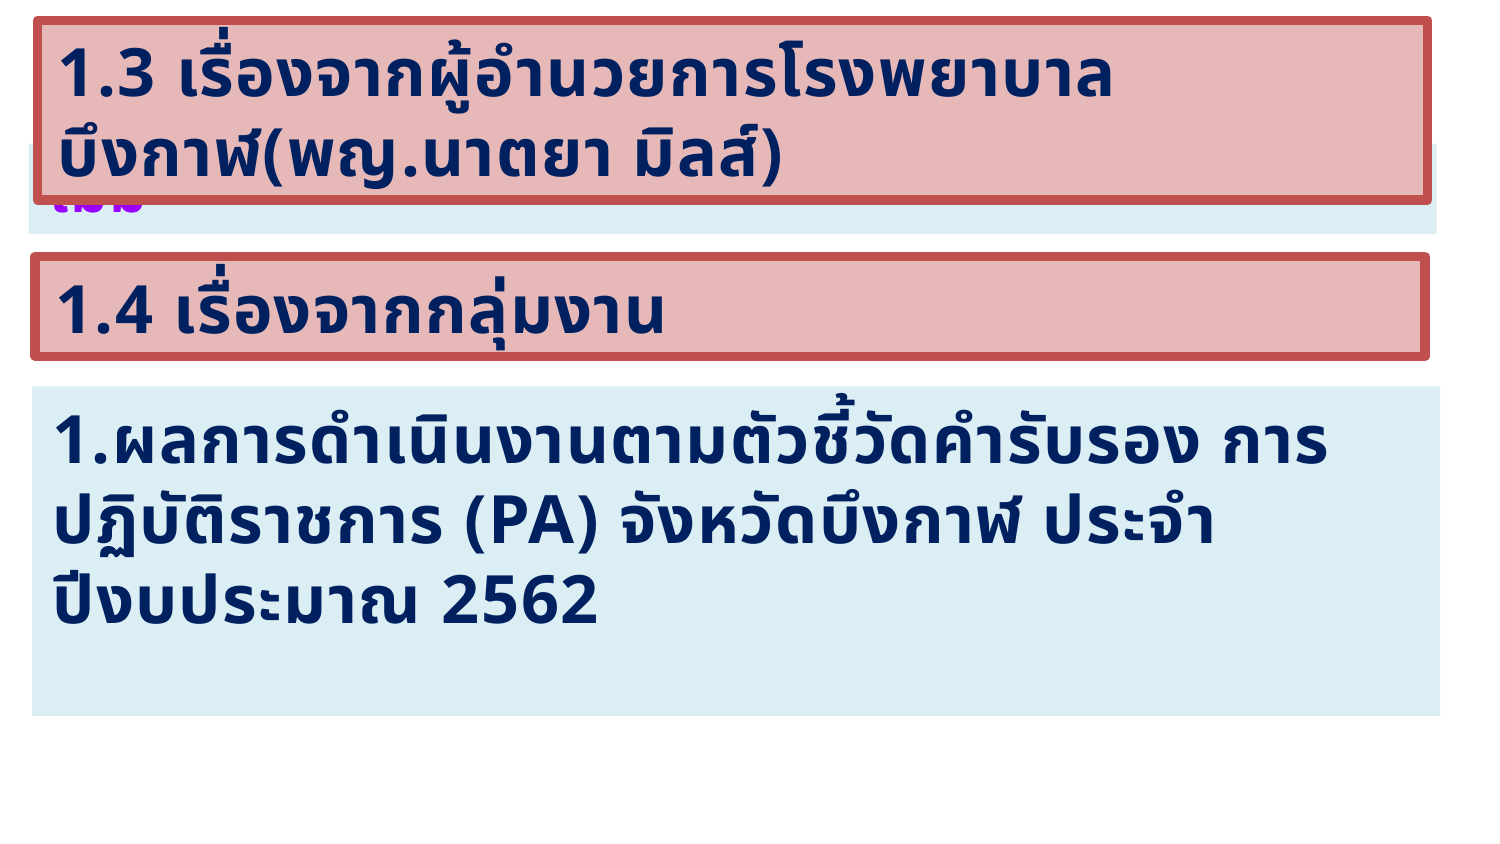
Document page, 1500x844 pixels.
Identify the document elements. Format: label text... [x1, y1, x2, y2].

text_box 1.3 เรื่องจากผู้อำนวยการโรงพยาบาลบึงกาฬ(พญ.นาตยา มิลส์) [36, 18, 1430, 202]
text_box 1.4 เรื่องจากกลุ่มงาน [33, 254, 1427, 358]
text_box 1.ผลการดำเนินงานตามตัวชี้วัดคำรับรอง การปฏิบัติราชการ (PA) จังหวัดบึงกาฬ ประจำปีงบประมาณ 2562 [30, 384, 1442, 718]
text_box ไม่มี [27, 142, 1439, 236]
